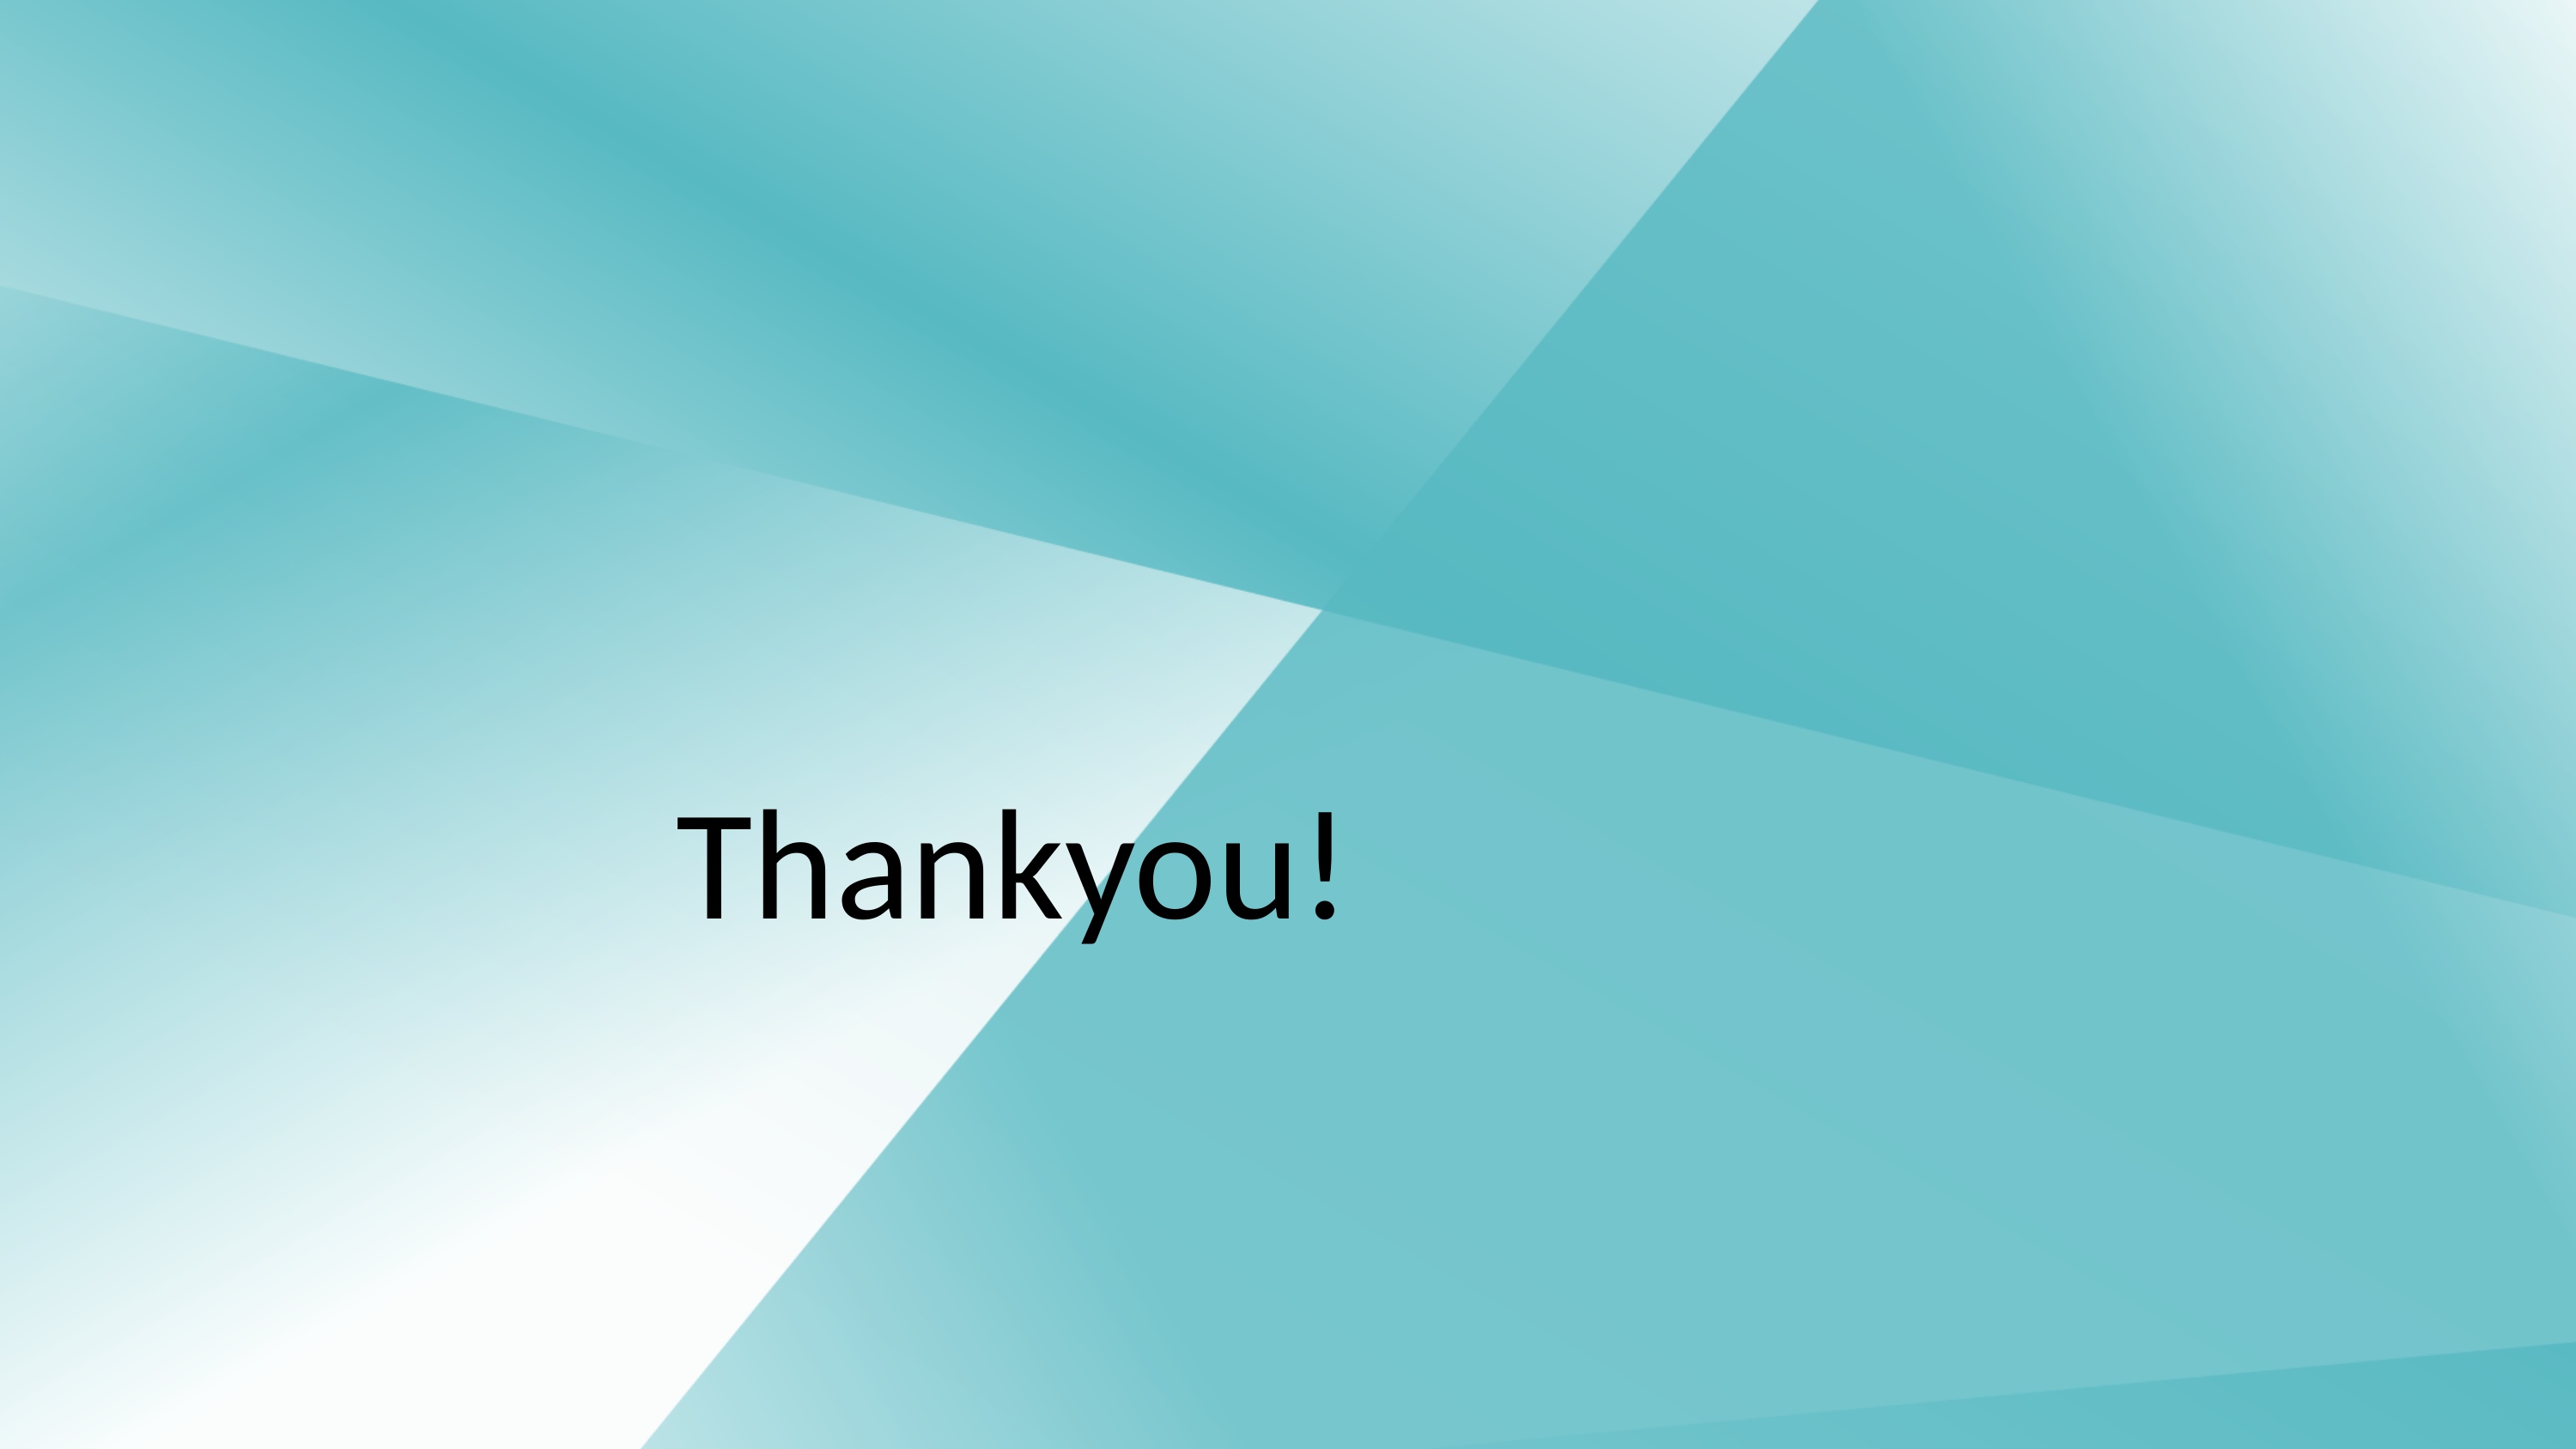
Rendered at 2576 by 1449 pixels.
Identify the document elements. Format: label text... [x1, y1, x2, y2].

text_box Thankyou! [0, 0, 2576, 1449]
